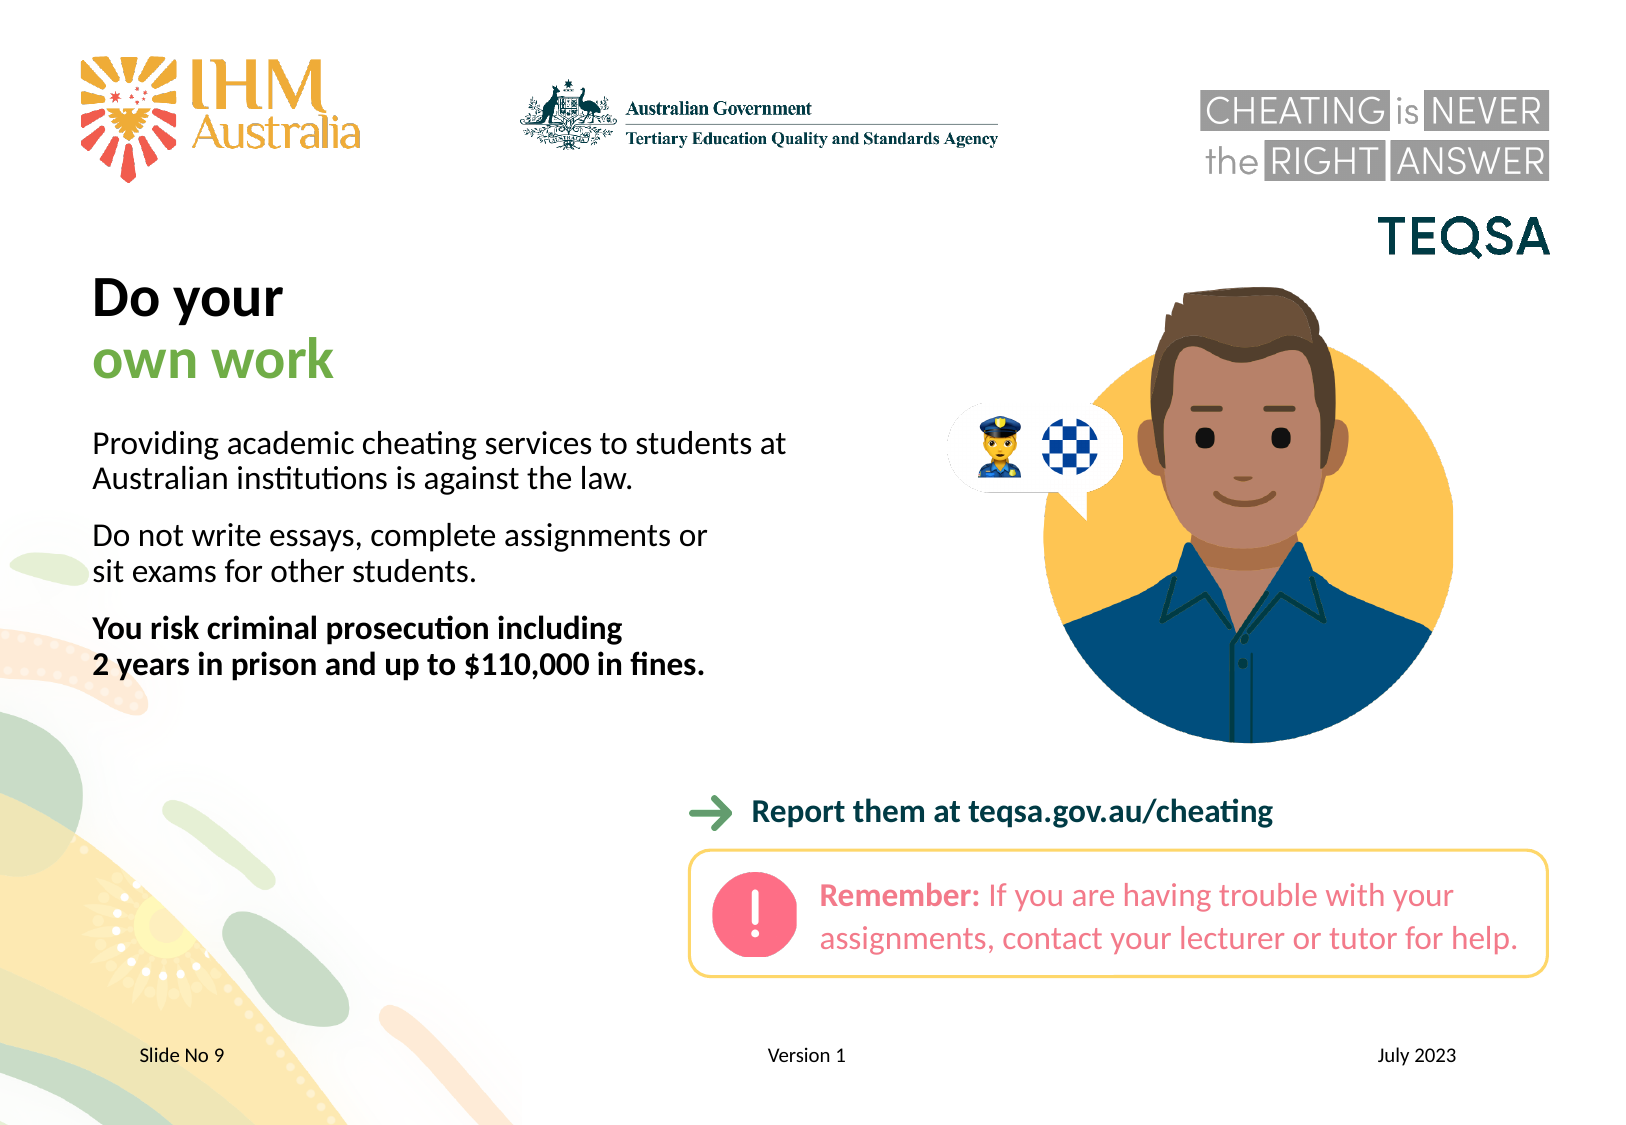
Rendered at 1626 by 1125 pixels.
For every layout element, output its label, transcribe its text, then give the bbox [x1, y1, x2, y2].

picture [520, 79, 998, 150]
list Providing academic cheating services to students at Australian institutions is against the law. Do not write essays, complete assignments or sit exams for other students. You risk criminal prosecution including 2 years in prison and up to $110,000 in fines. [77, 418, 850, 690]
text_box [947, 281, 1454, 795]
list Do your own work [77, 258, 965, 389]
picture [1378, 216, 1550, 259]
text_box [689, 850, 1548, 977]
picture [1200, 90, 1550, 181]
text_box Report them at teqsa.gov.au/cheating [736, 782, 1557, 837]
picture [74, 51, 366, 188]
picture [689, 795, 732, 831]
